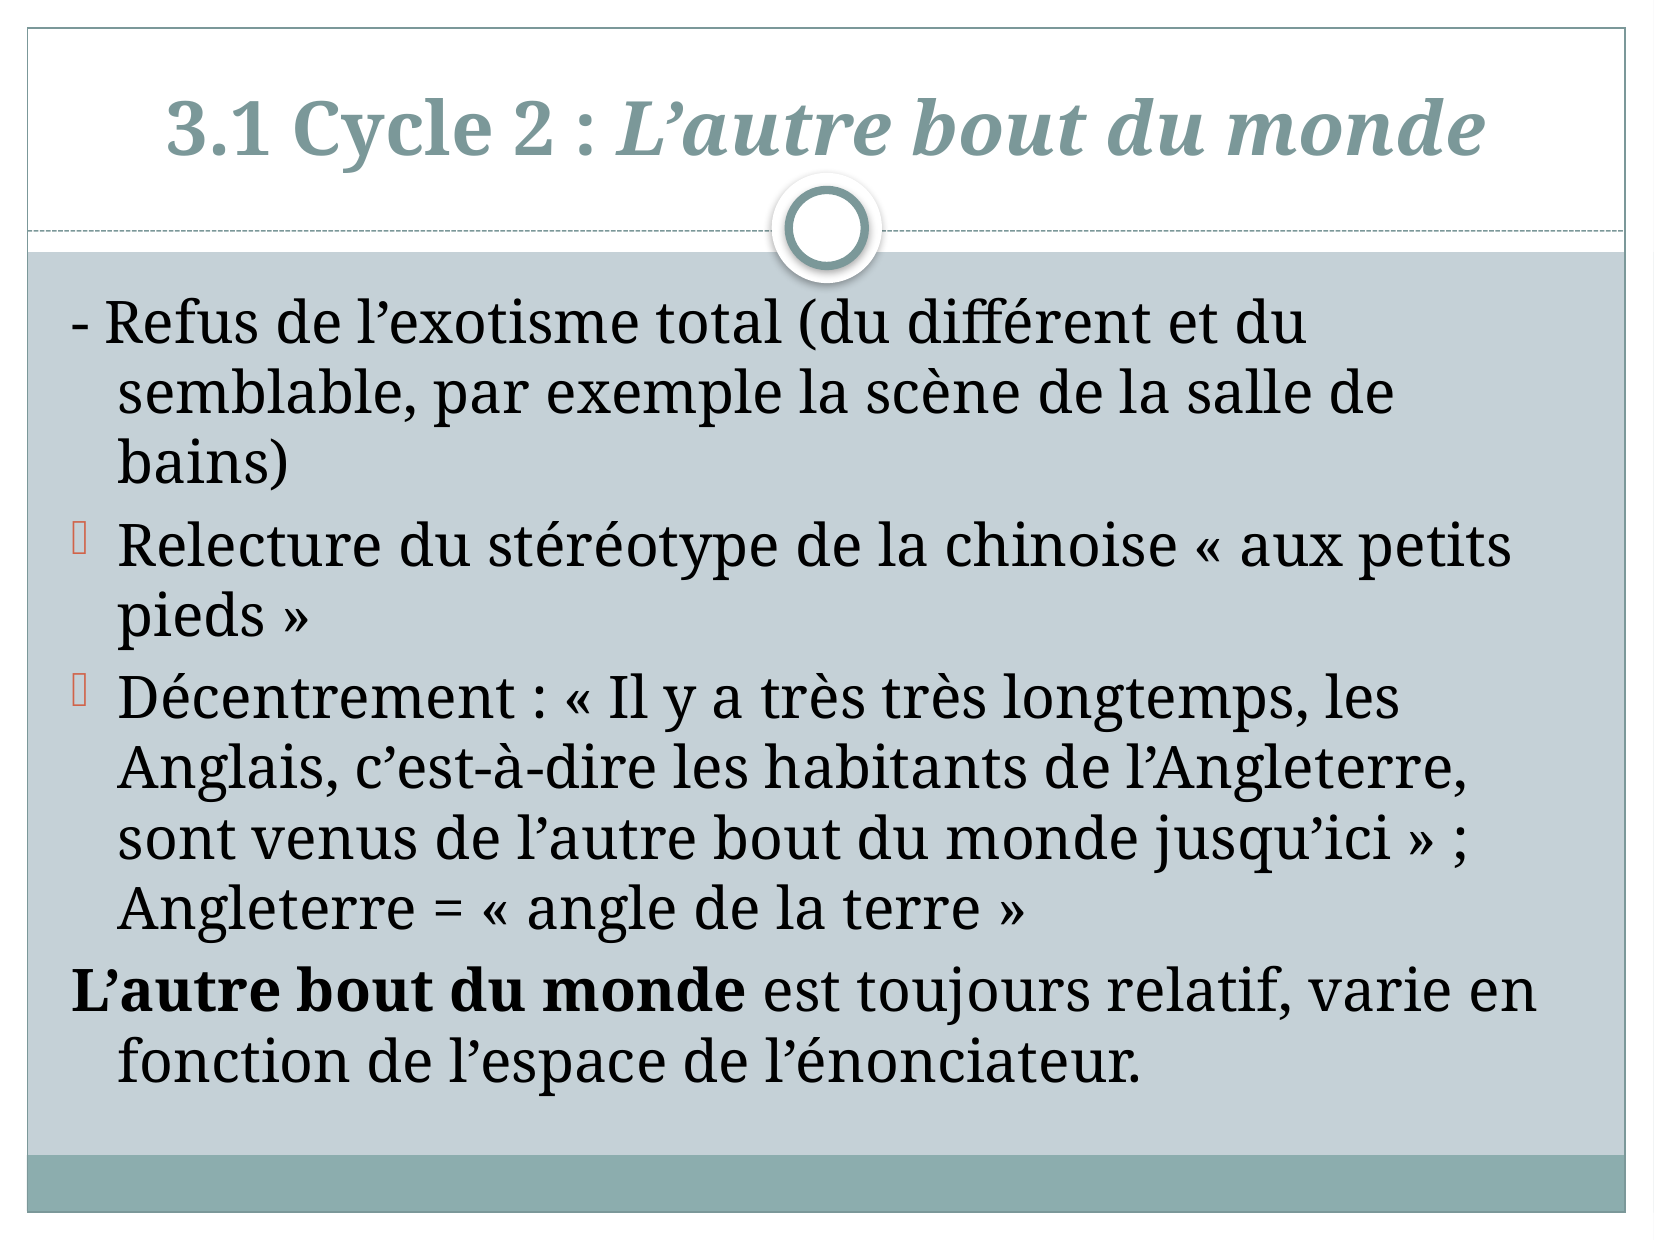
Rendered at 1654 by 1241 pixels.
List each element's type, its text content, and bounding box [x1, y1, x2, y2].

title 3.1 Cycle 2 : L’autre bout du monde [54, 41, 1598, 179]
list - Refus de l’exotisme total (du différent et du semblable, par exemple la scène de la salle de bains) Relecture du stéréotype de la chinoise « aux petits pieds » Décentrement : « Il y a très très longtemps, les Anglais, c’est-à-dire les habitants de l’Angleterre, sont venus de l’autre bout du monde jusqu’ici » ; Angleterre = « angle de la terre » L’autre bout du monde est toujours relatif, varie en fonction de l’espace de l’énonciateur. [54, 276, 1593, 1103]
